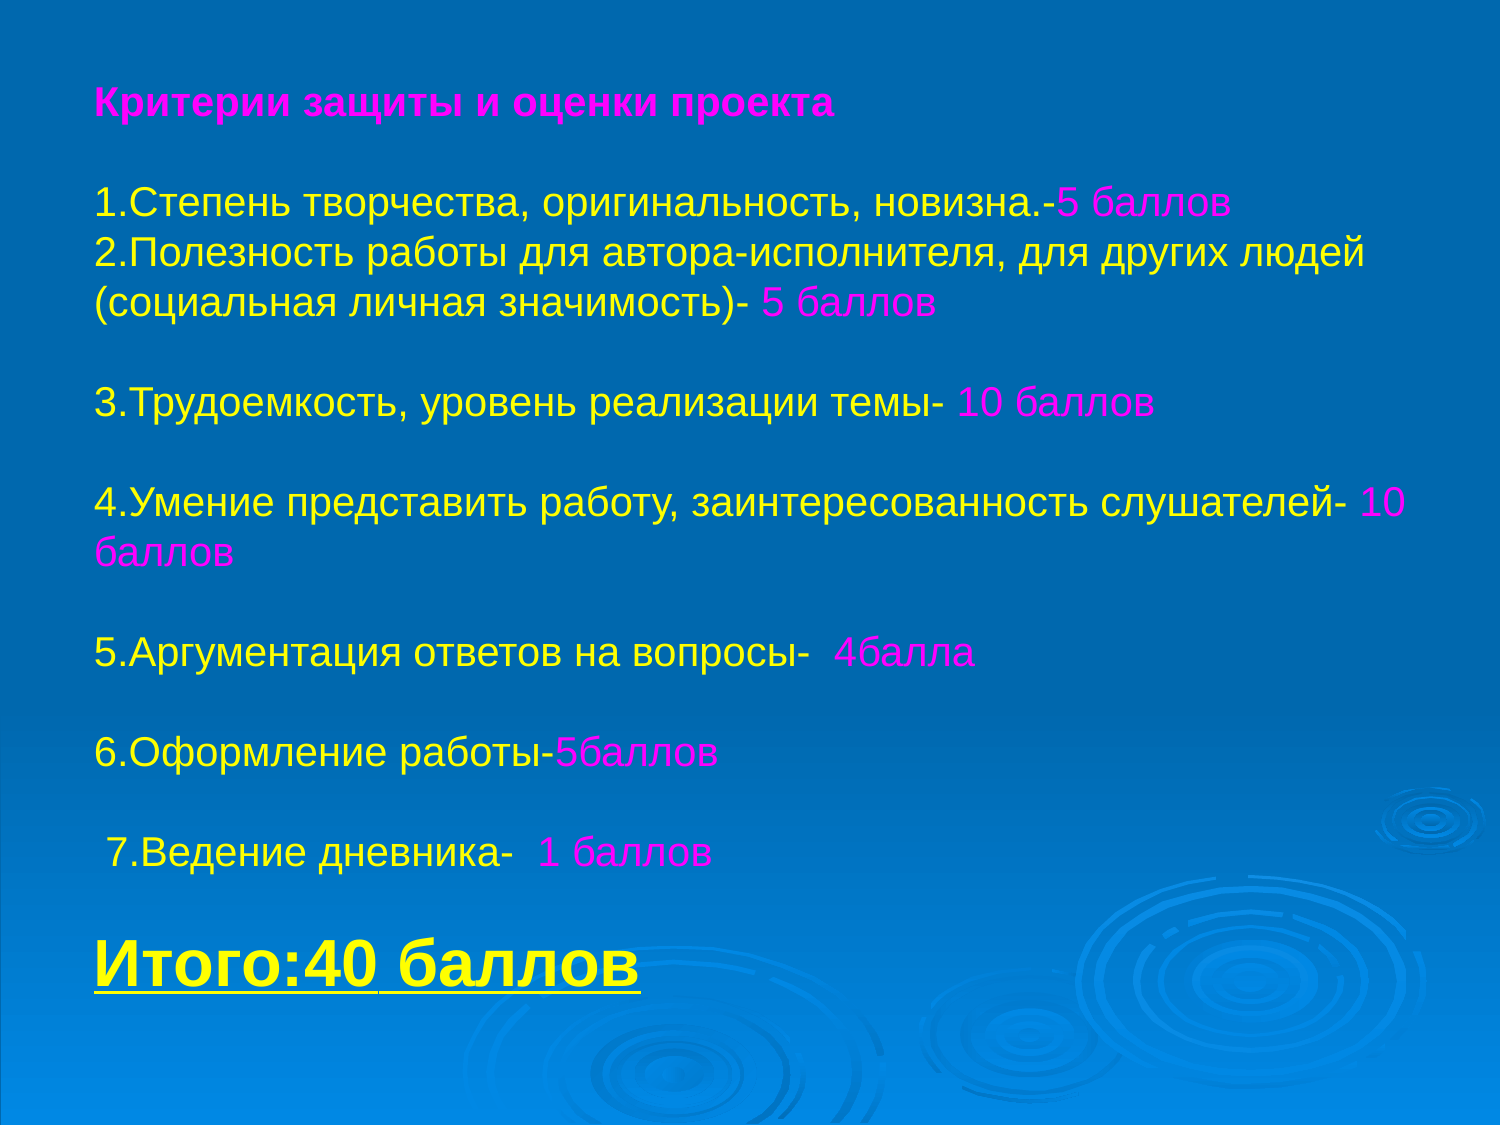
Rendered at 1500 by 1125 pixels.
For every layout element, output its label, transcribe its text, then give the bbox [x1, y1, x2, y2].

title Критерии защиты и оценки проекта 1.Степень творчества, оригинальность, новизна.-5 баллов 2.Полезность работы для автора-исполнителя, для других людей (социальная личная значимость)- 5 баллов 3.Трудоемкость, уровень реализации темы- 10 баллов 4.Умение представить работу, заинтересованность слушателей- 10 баллов 5.Аргументация ответов на вопросы- 4балла 6.Оформление работы-5баллов 7.Ведение дневника- 1 баллов Итого:40 баллов [74, 0, 1426, 1125]
